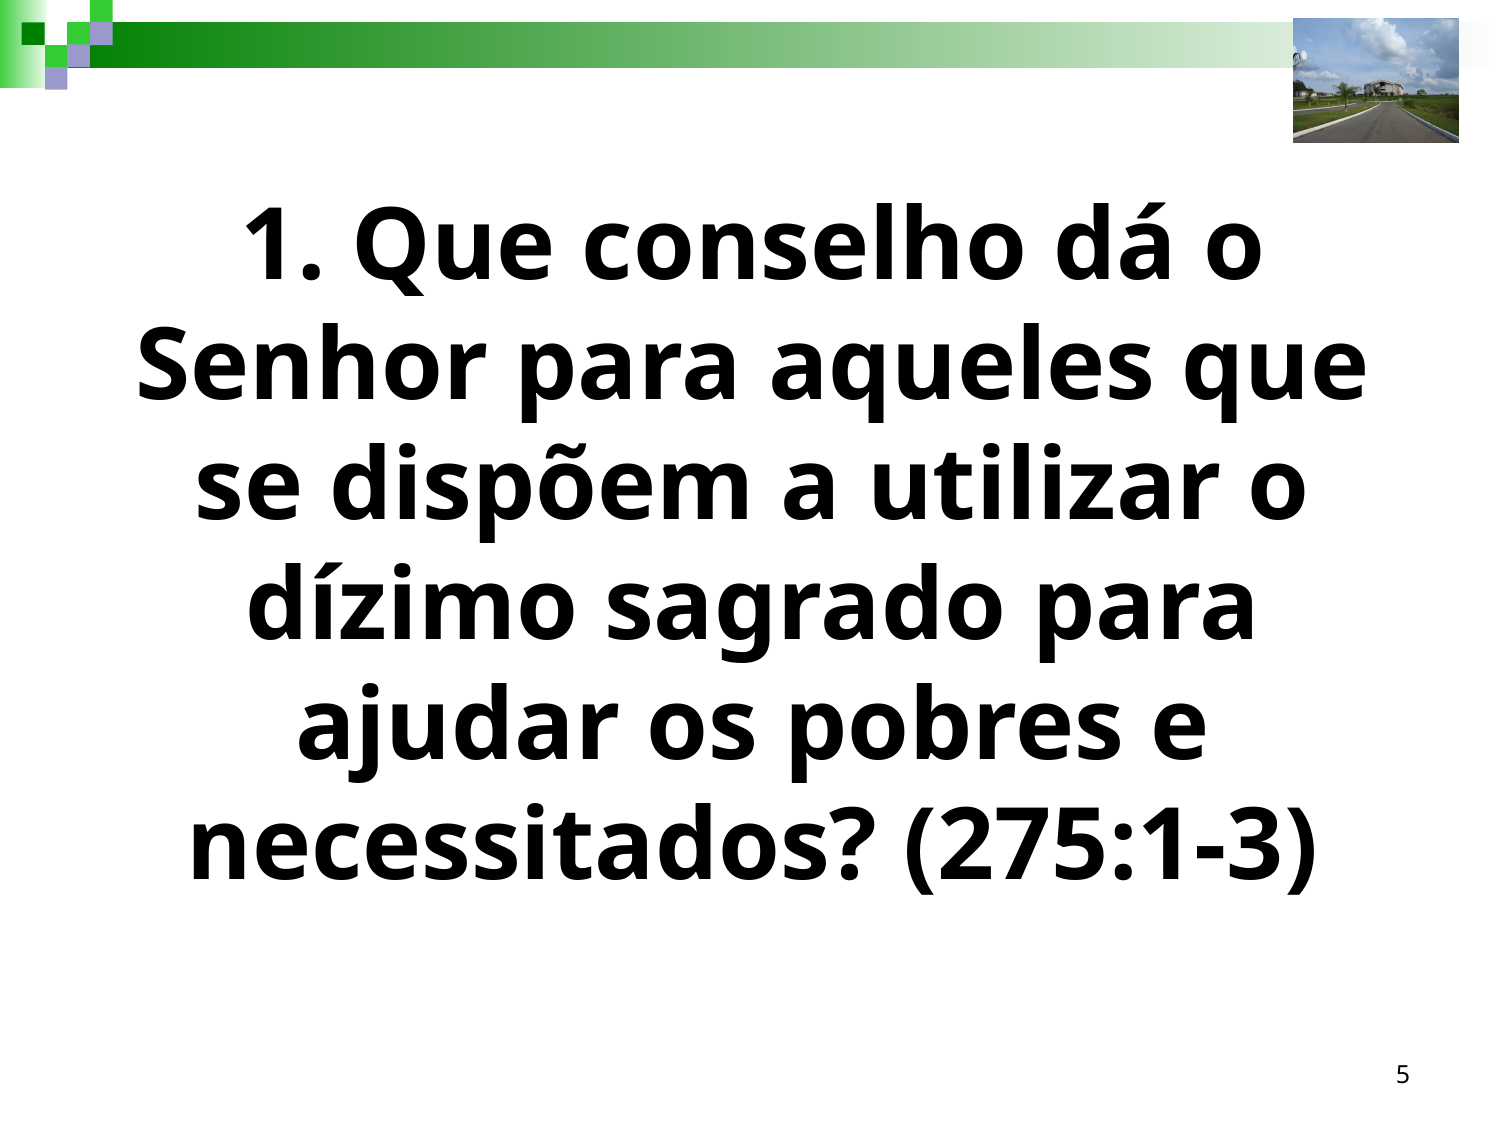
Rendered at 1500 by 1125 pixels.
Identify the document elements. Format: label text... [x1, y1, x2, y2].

picture [1293, 18, 1459, 143]
slide_number 5 [1074, 1025, 1425, 1100]
text_box 1. Que conselho dá o Senhor para aqueles que se dispõem a utilizar o dízimo sagrado para ajudar os pobres e necessitados? (275:1-3) [82, 172, 1424, 907]
